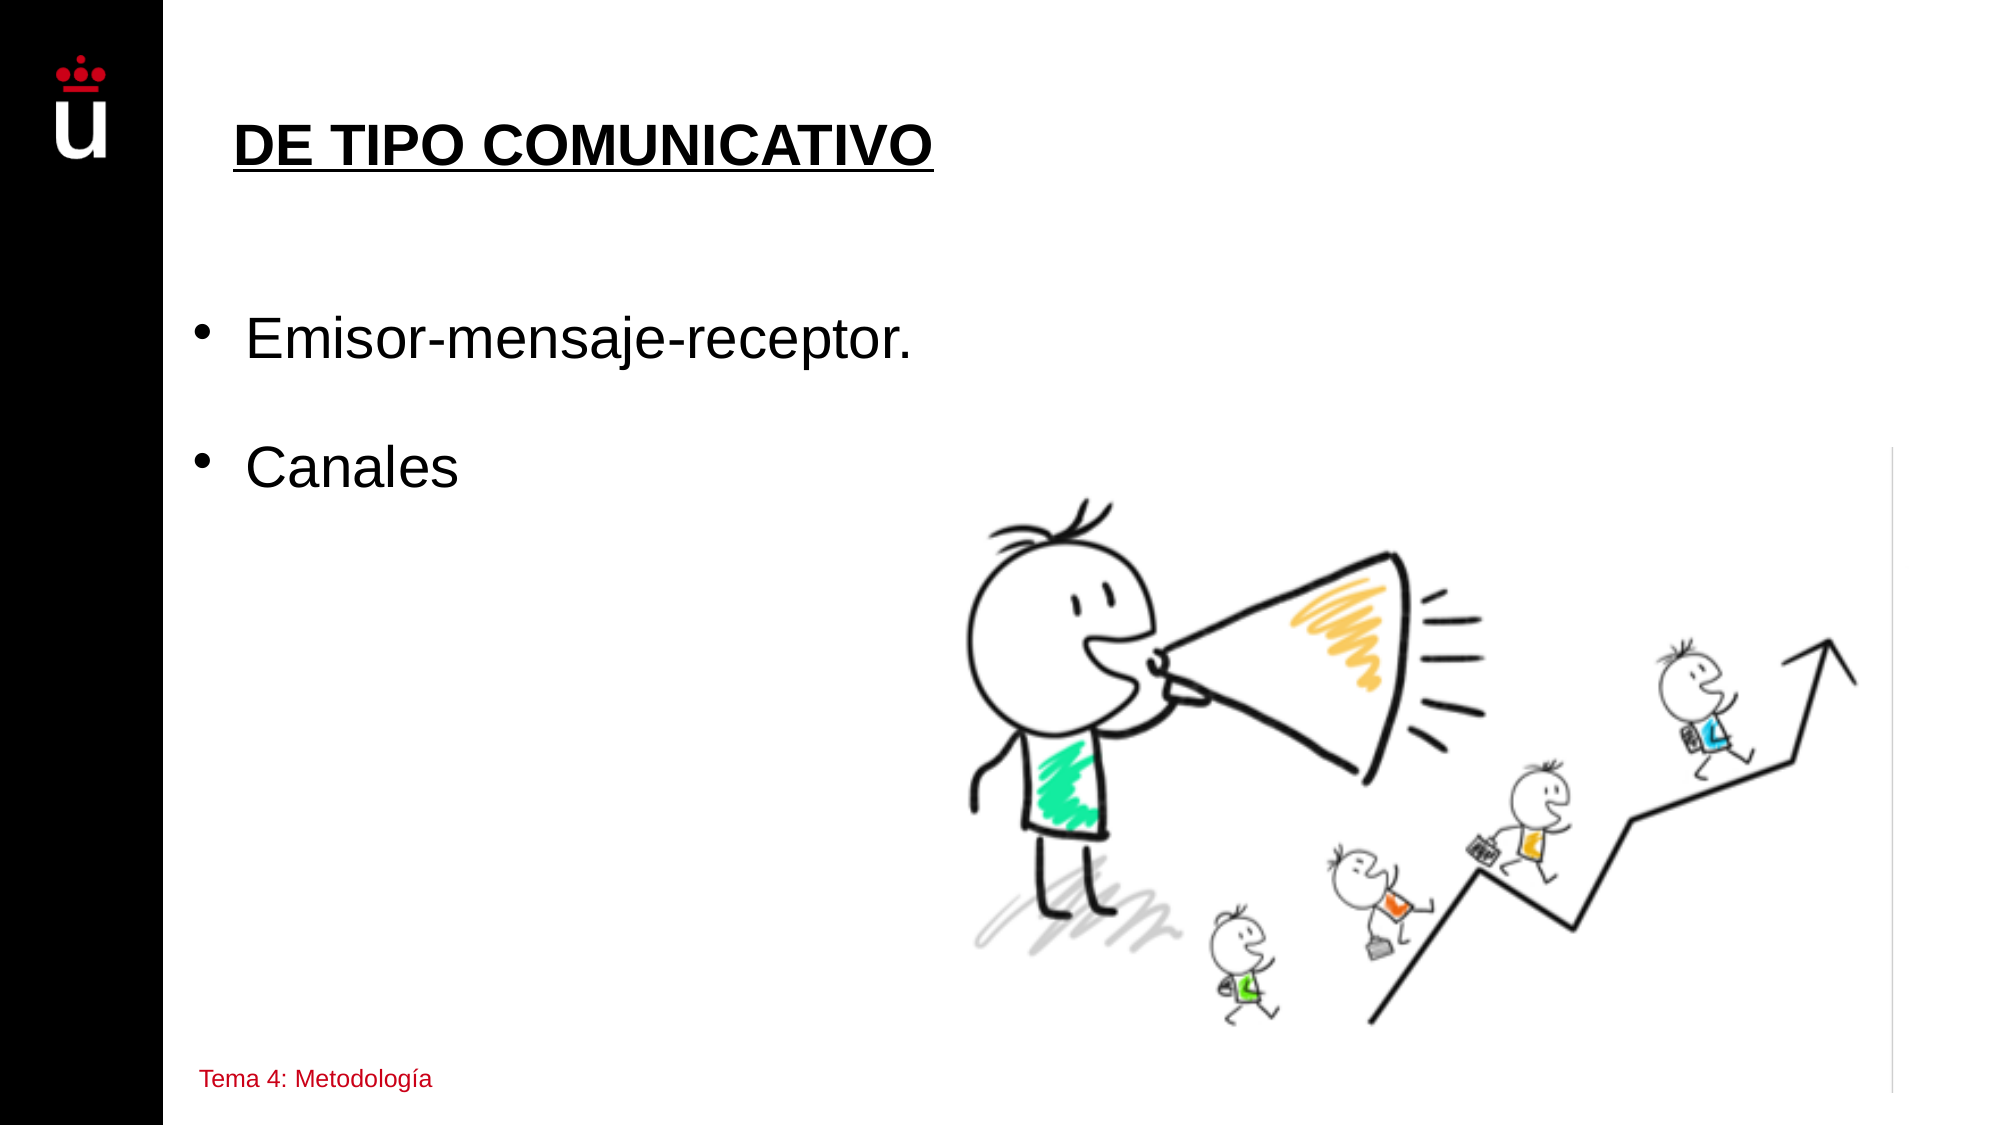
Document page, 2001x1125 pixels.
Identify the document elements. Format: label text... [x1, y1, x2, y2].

list Tema 4: Metodología [195, 1033, 680, 1093]
title DE TIPO COMUNICATIVO [233, 91, 1402, 193]
picture [55, 55, 117, 165]
picture [860, 447, 1909, 1094]
list Emisor-mensaje-receptor. Canales [174, 299, 1305, 986]
